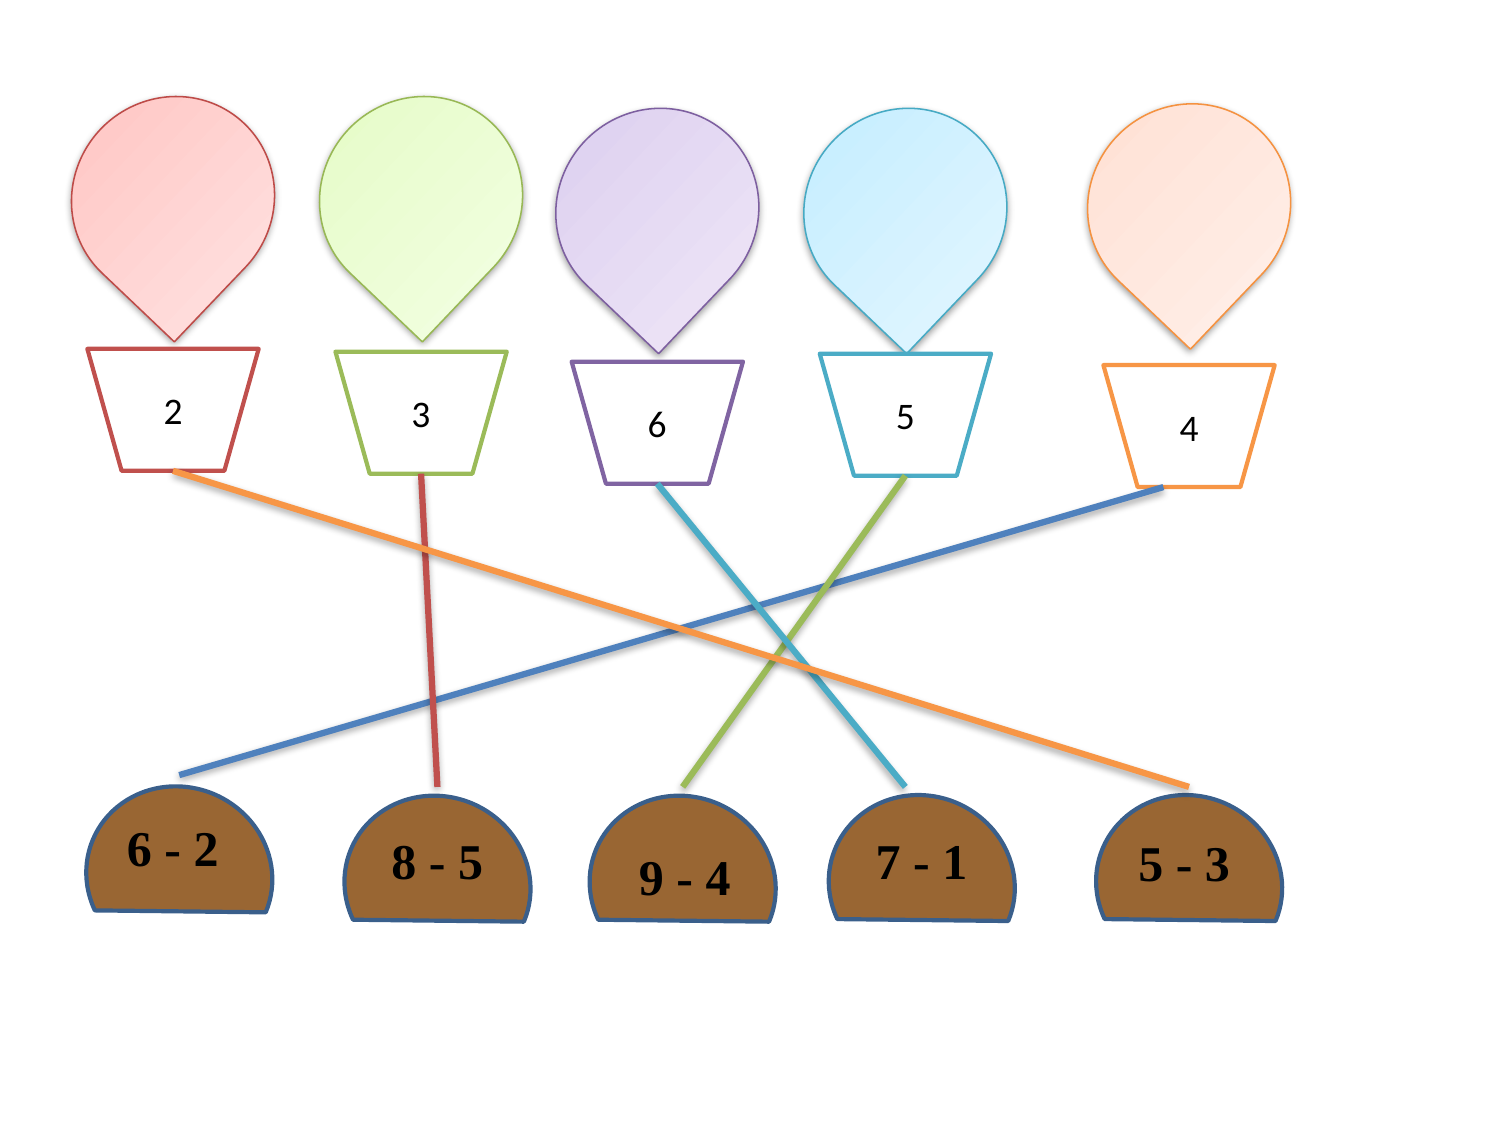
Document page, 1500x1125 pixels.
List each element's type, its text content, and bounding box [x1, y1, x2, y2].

text_box 5 - 3 [1123, 824, 1274, 899]
text_box 2 [85, 346, 261, 473]
text_box 4 [1101, 362, 1277, 490]
text_box [587, 795, 778, 924]
text_box [1086, 103, 1292, 350]
text_box 5 [817, 351, 994, 469]
text_box [318, 95, 524, 343]
text_box [70, 95, 276, 343]
text_box 9 - 4 [624, 838, 746, 913]
text_box 8 - 5 [376, 822, 499, 897]
text_box [1094, 793, 1285, 924]
text_box 3 [333, 349, 509, 469]
text_box 6 - 2 [112, 808, 234, 884]
text_box 7 - 1 [860, 822, 983, 897]
text_box [803, 107, 1008, 351]
text_box [826, 795, 1017, 924]
text_box 6 [569, 359, 745, 469]
text_box [84, 784, 275, 915]
text_box [555, 107, 760, 355]
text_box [172, 470, 1190, 788]
text_box [342, 795, 533, 924]
